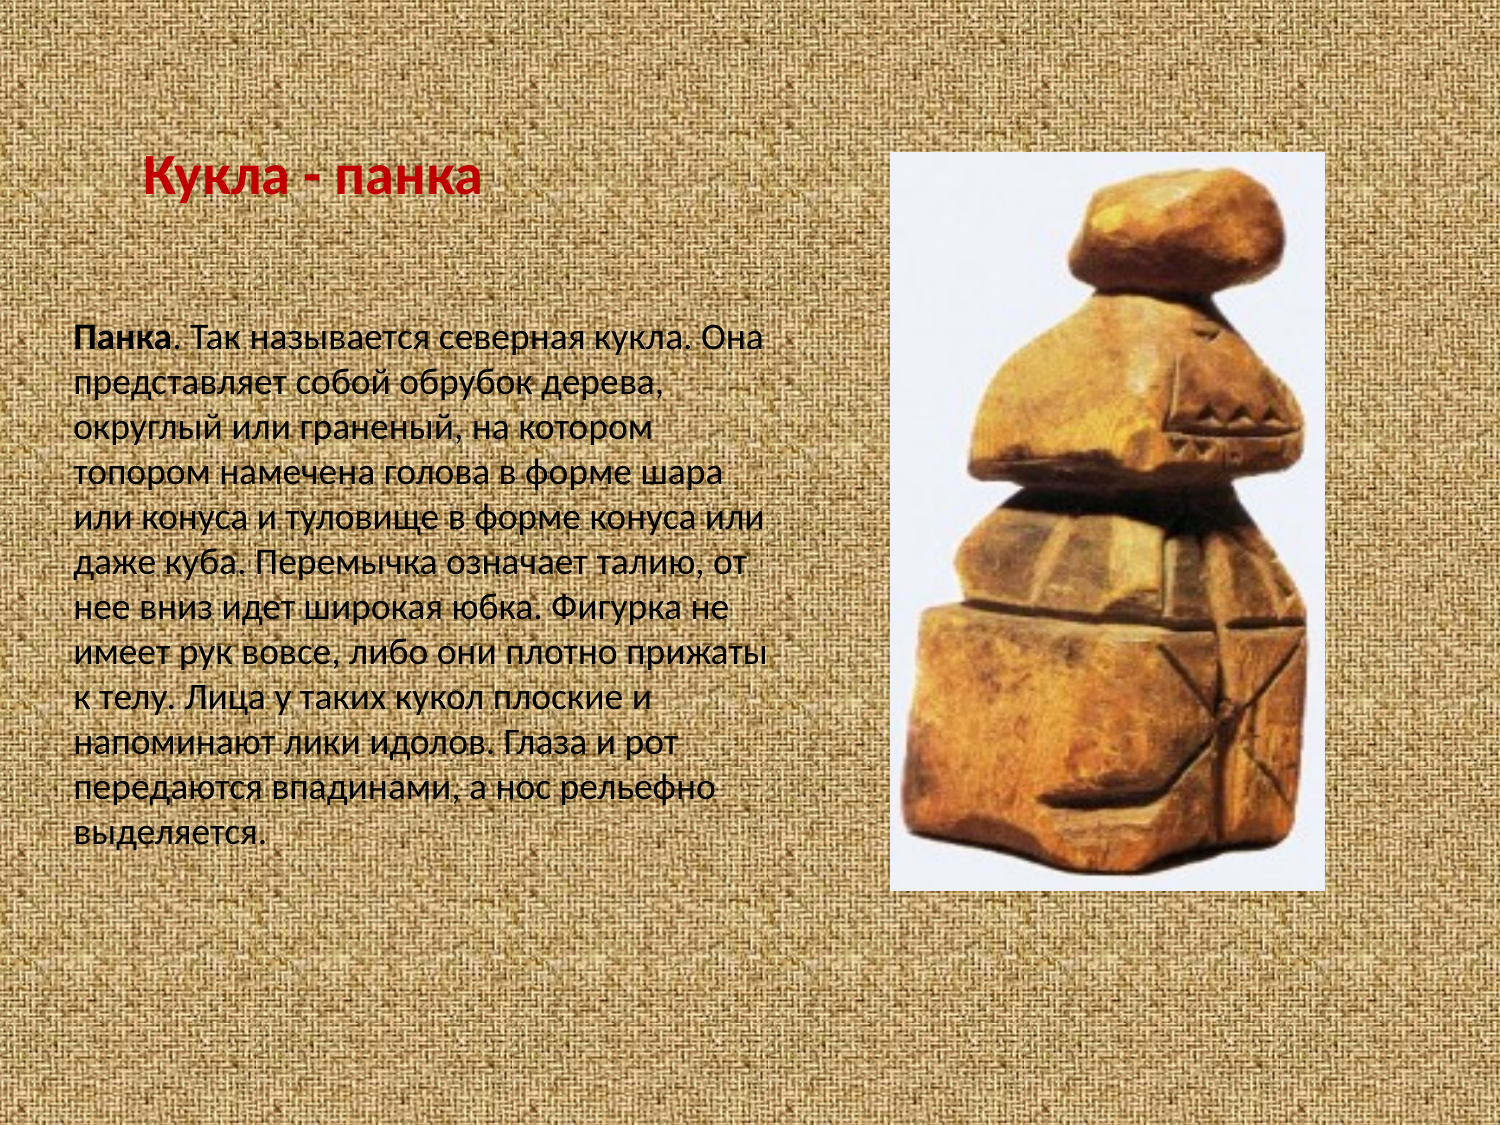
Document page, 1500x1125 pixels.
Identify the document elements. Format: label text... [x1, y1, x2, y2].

text_box Кукла - панка [128, 128, 832, 214]
text_box Панка. Так называется северная кукла. Она представляет собой обрубок дерева, округлый или граненый, на котором топором намечена голова в форме шара или конуса и туловище в форме конуса или даже куба. Перемычка означает талию, от нее вниз идет широкая юбка. Фигурка не имеет рук вовсе, либо они плотно прижаты к телу. Лица у таких кукол плоские и напоминают лики идолов. Глаза и рот передаются впадинами, а нос рельефно выделяется. [58, 304, 797, 860]
picture [0, 0, 1500, 1125]
